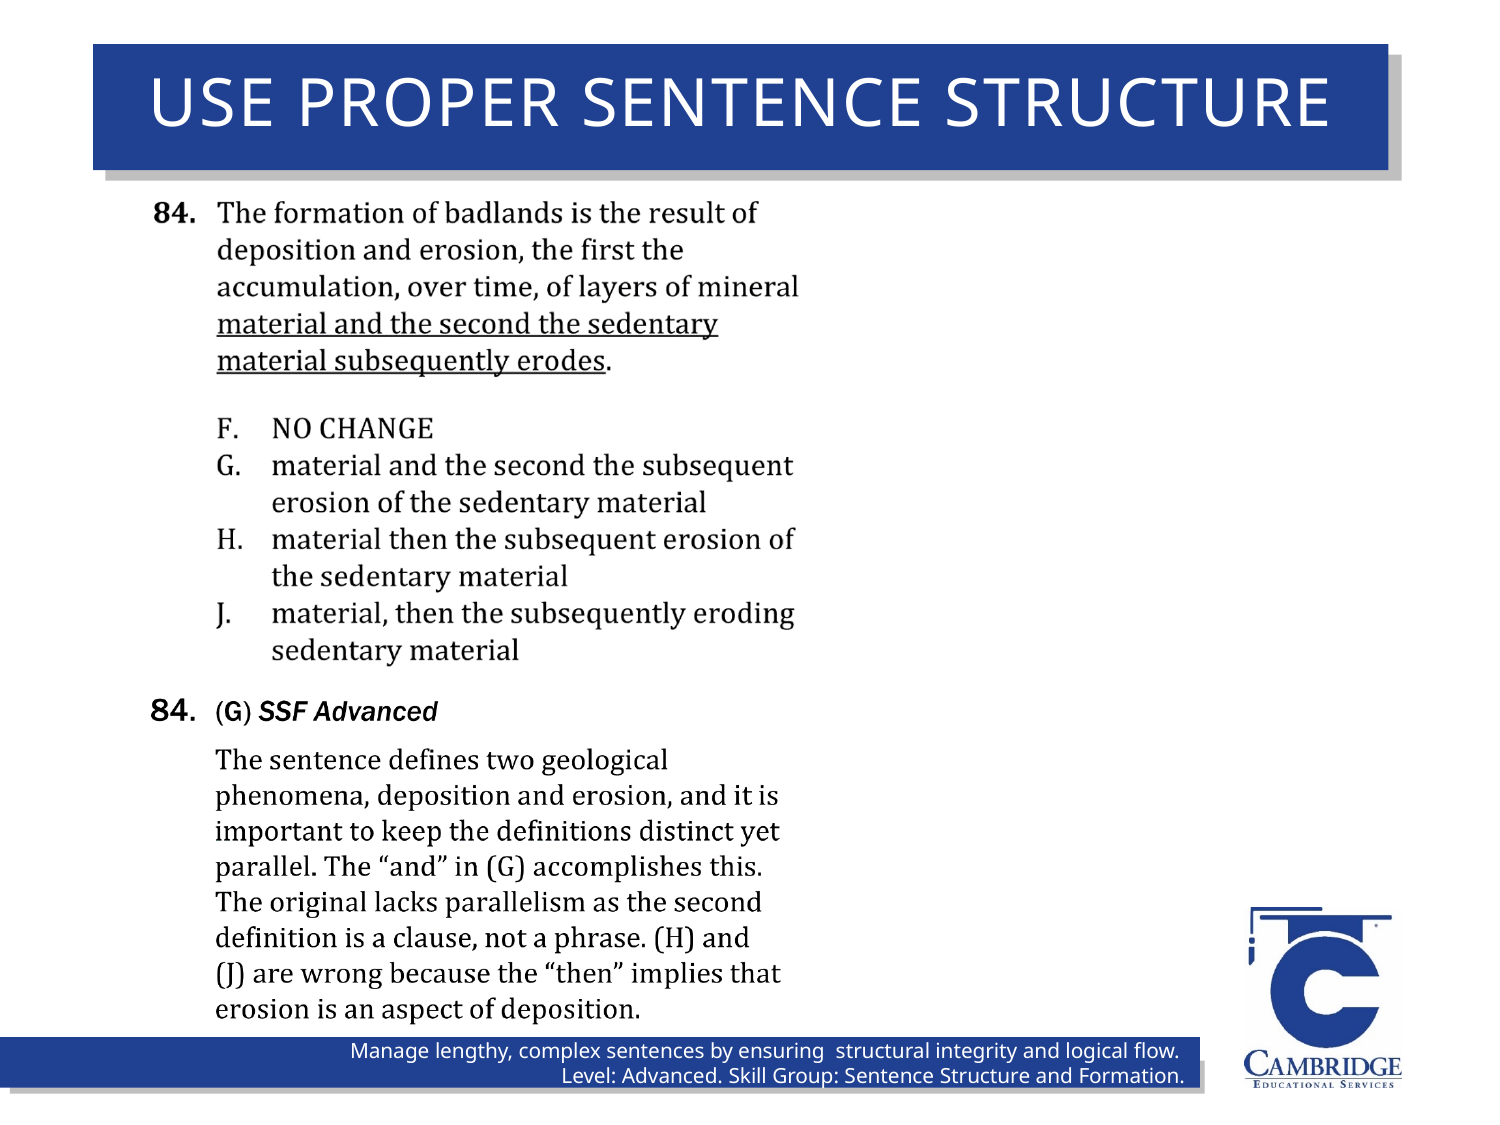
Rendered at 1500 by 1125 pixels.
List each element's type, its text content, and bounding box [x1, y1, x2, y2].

picture [142, 689, 793, 1028]
title Use proper sentence structure [93, 44, 1389, 171]
text_box [104, 53, 1403, 182]
picture [1244, 907, 1403, 1088]
picture [145, 190, 812, 671]
footer Manage lengthy, complex sentences by ensuring structural integrity and logical flow. Level: Advanced. Skill Group: Sentence Structure and Formation. [0, 1037, 1200, 1088]
text_box [9, 1059, 1206, 1095]
